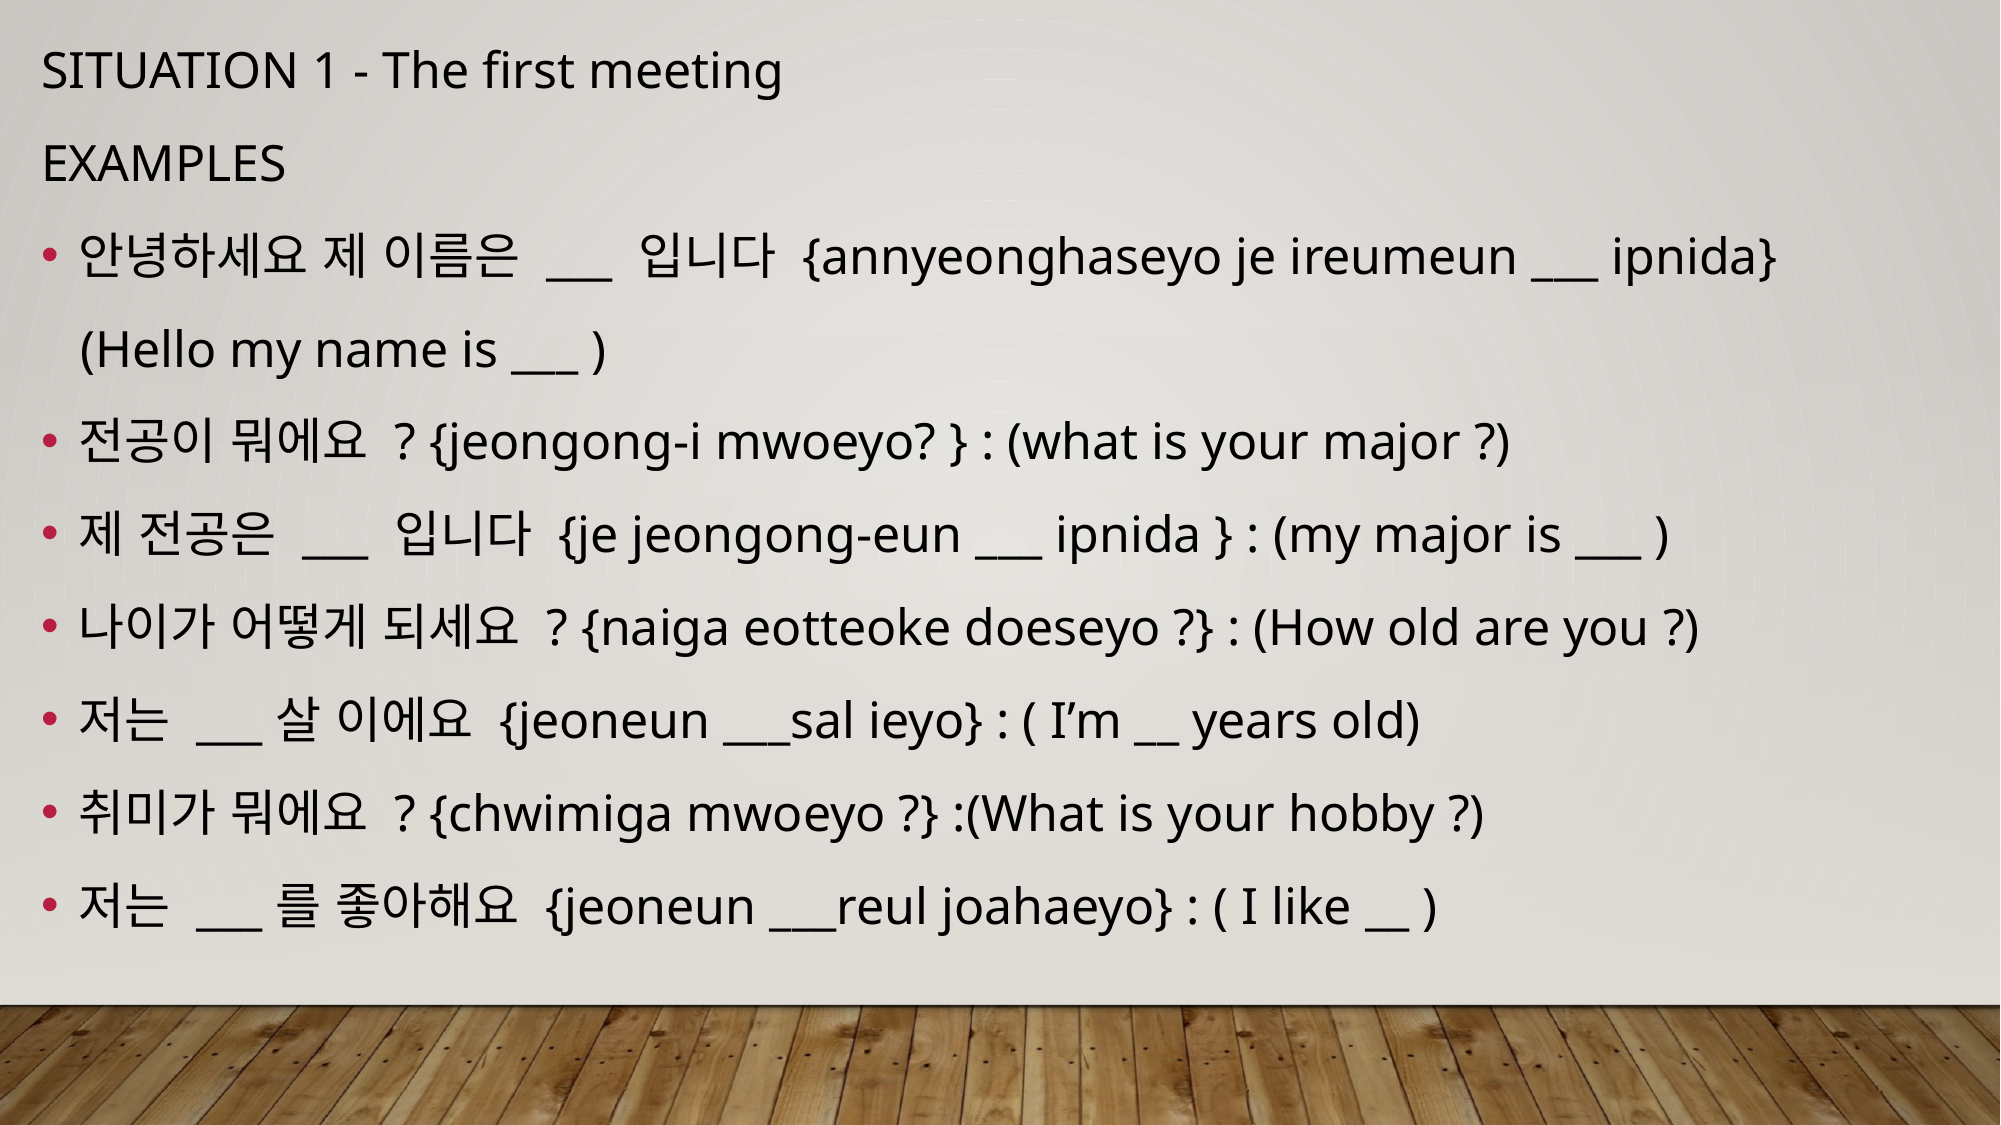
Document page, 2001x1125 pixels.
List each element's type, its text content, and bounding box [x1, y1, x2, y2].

text_box SITUATION 1 - The first meeting EXAMPLES 안녕하세요 제 이름은 ___ 입니다 {annyeonghaseyo je ireumeun ___ ipnida} (Hello my name is ___ ) 전공이 뭐에요 ? {jeongong-i mwoeyo? } : (what is your major ?) 제 전공은 ___ 입니다 {je jeongong-eun ___ ipnida } : (my major is ___ ) 나이가 어떻게 되세요 ? {naiga eotteoke doeseyo ?} : (How old are you ?) 저는 ___살 이에요 {jeoneun ___sal ieyo} : ( I’m __ years old) 취미가 뭐에요 ? {chwimiga mwoeyo ?} :(What is your hobby ?) 저는 ___를 좋아해요 {jeoneun ___reul joahaeyo} : ( I like __ ) [26, 19, 1974, 1000]
picture [0, 1005, 2000, 1125]
